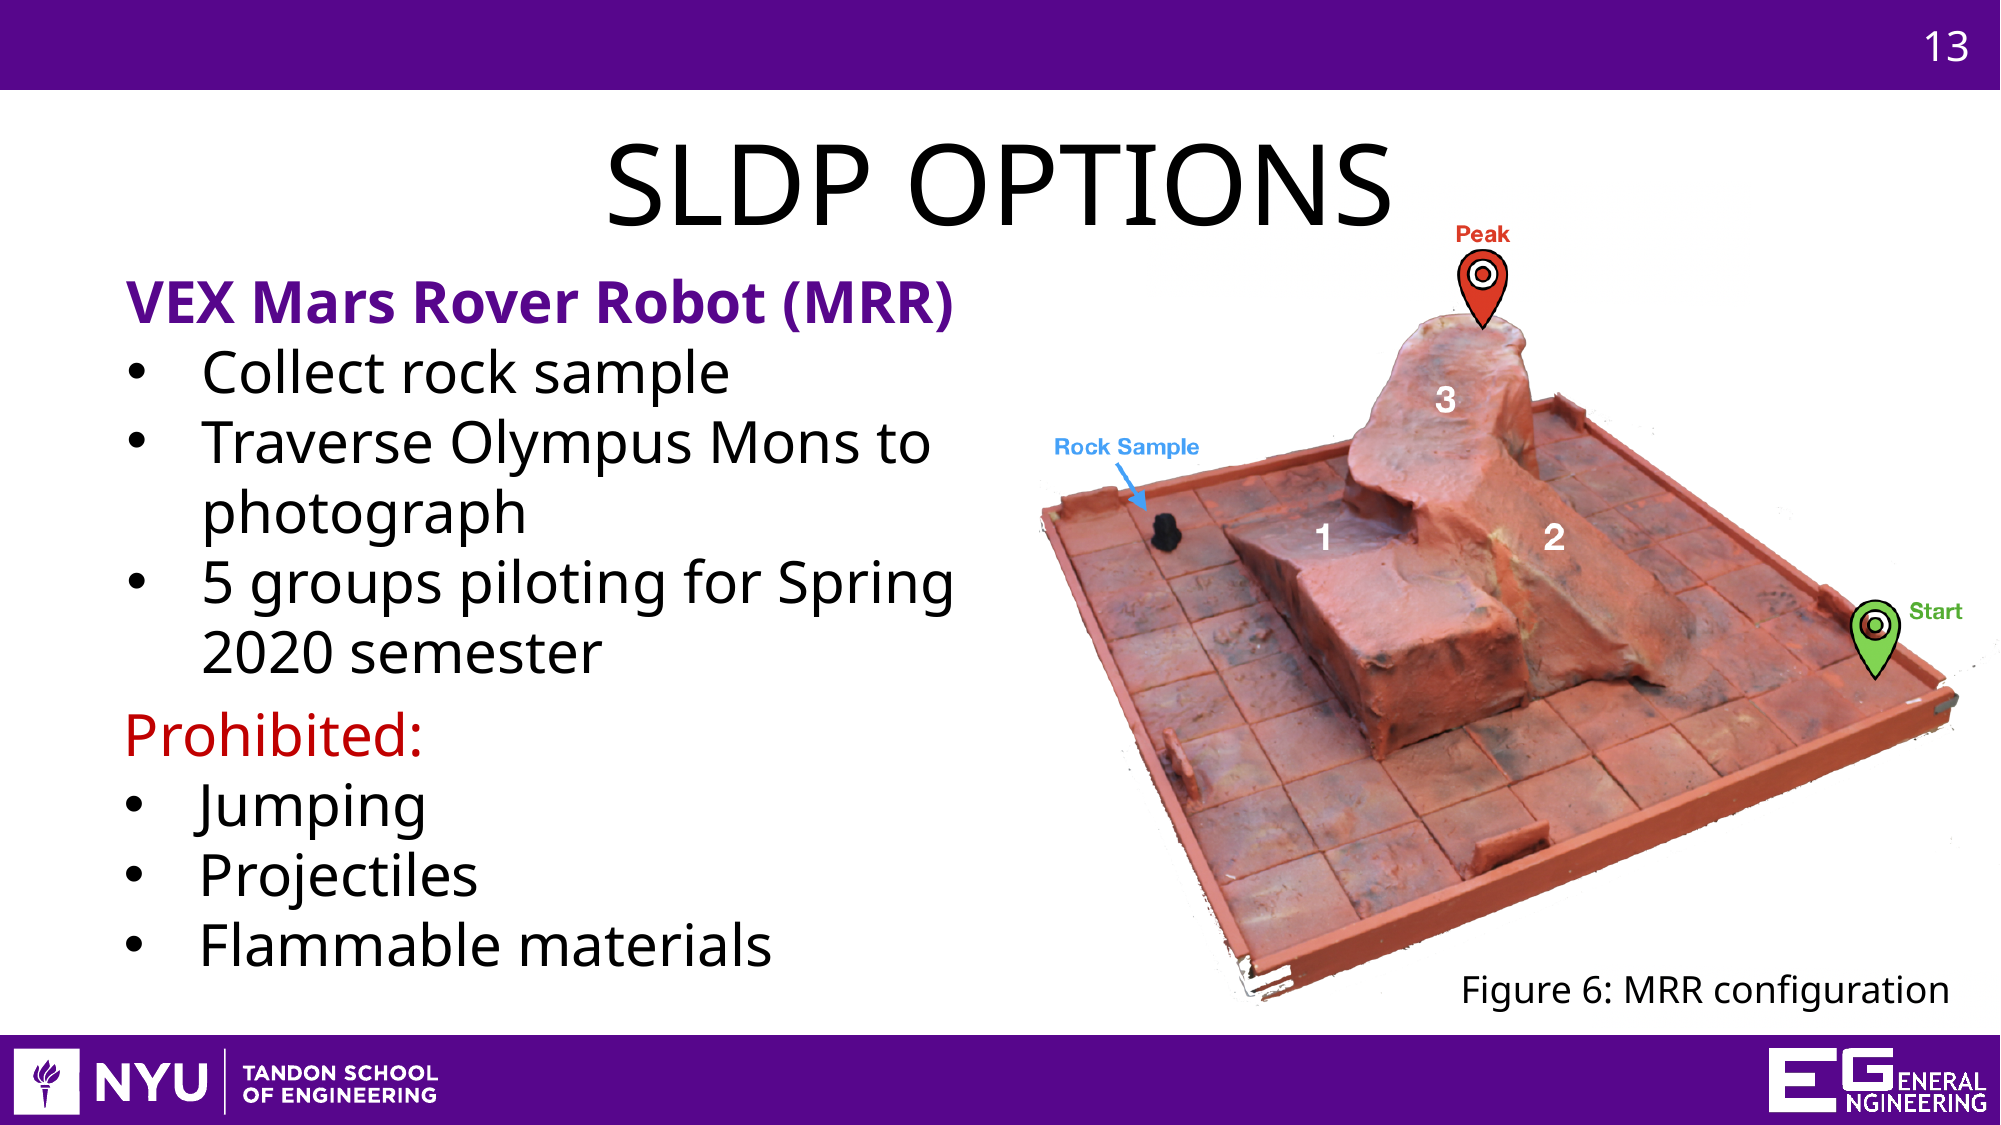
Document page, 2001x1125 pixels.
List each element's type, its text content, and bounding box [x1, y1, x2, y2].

picture [966, 181, 2000, 1028]
picture [13, 1048, 438, 1115]
text_box [0, 0, 2000, 91]
picture [1752, 1031, 2000, 1125]
title SLDP OPTIONS [92, 99, 1908, 258]
text_box [0, 1034, 1752, 1125]
text_box VEX Mars Rover Robot (MRR) Collect rock sample Traverse Olympus Mons to photograph 5 groups piloting for Spring 2020 semester [111, 257, 966, 763]
text_box Prohibited: Jumping Projectiles Flammable materials [109, 690, 850, 986]
text_box 13 [1907, 12, 2000, 77]
